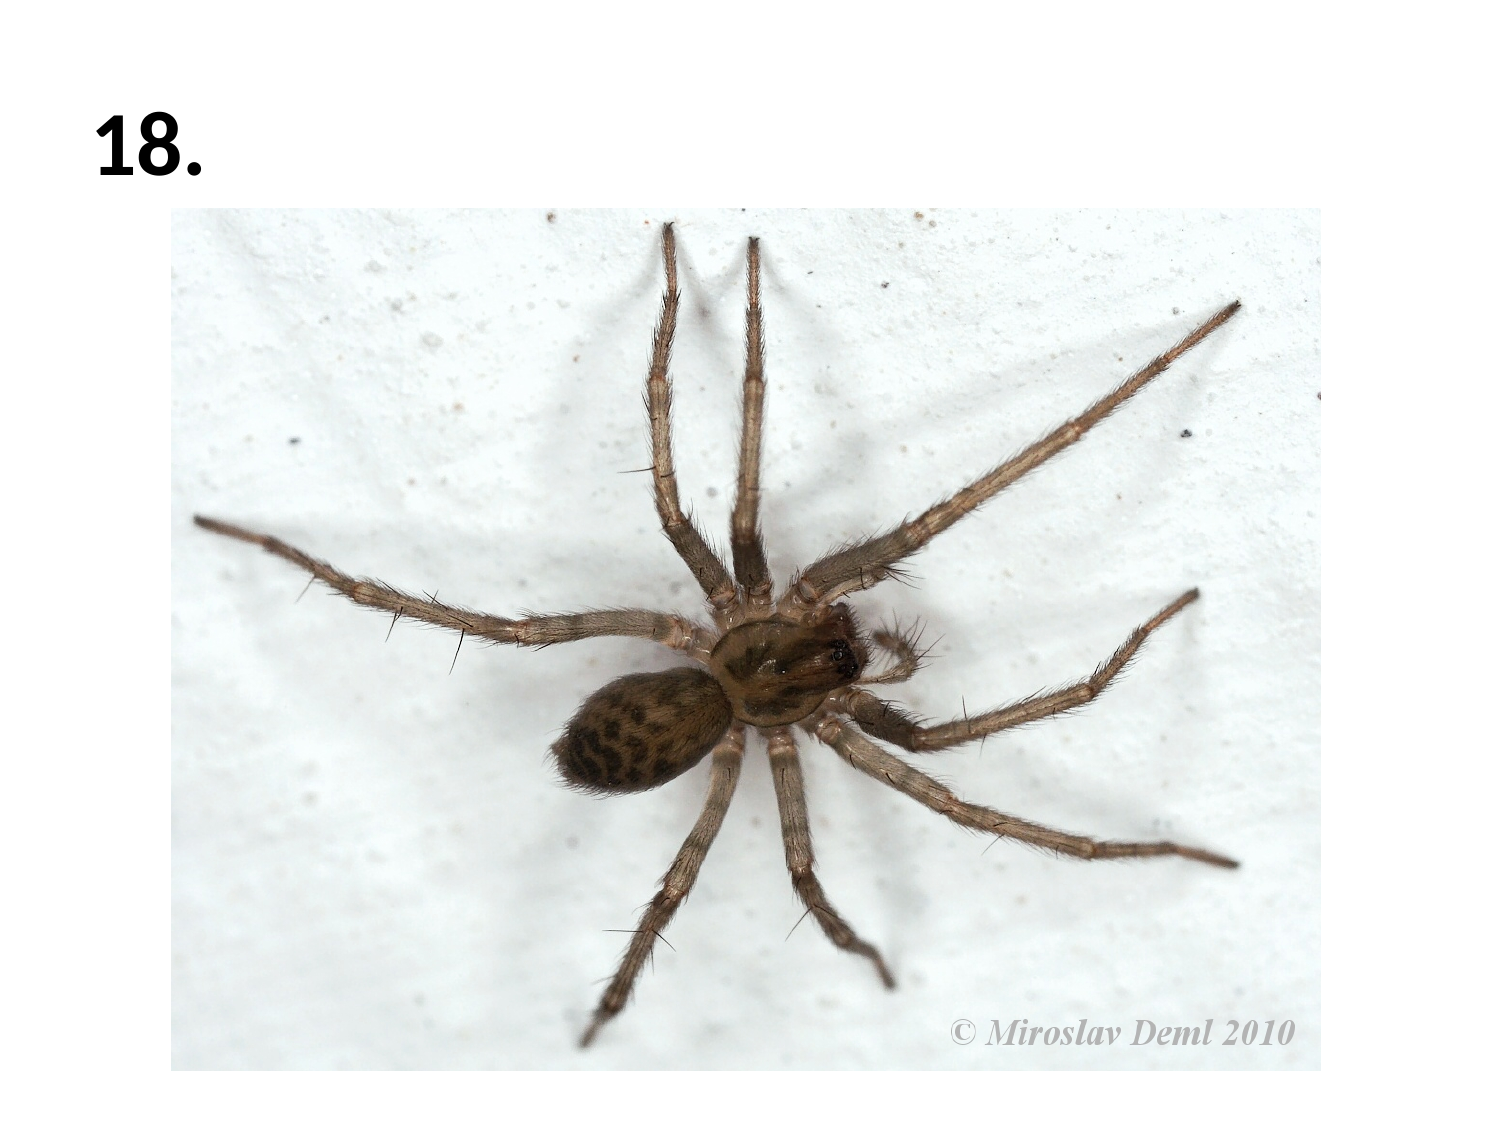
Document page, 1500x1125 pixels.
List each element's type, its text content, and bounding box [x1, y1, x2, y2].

title 18. [75, 45, 1425, 233]
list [170, 207, 1322, 1071]
